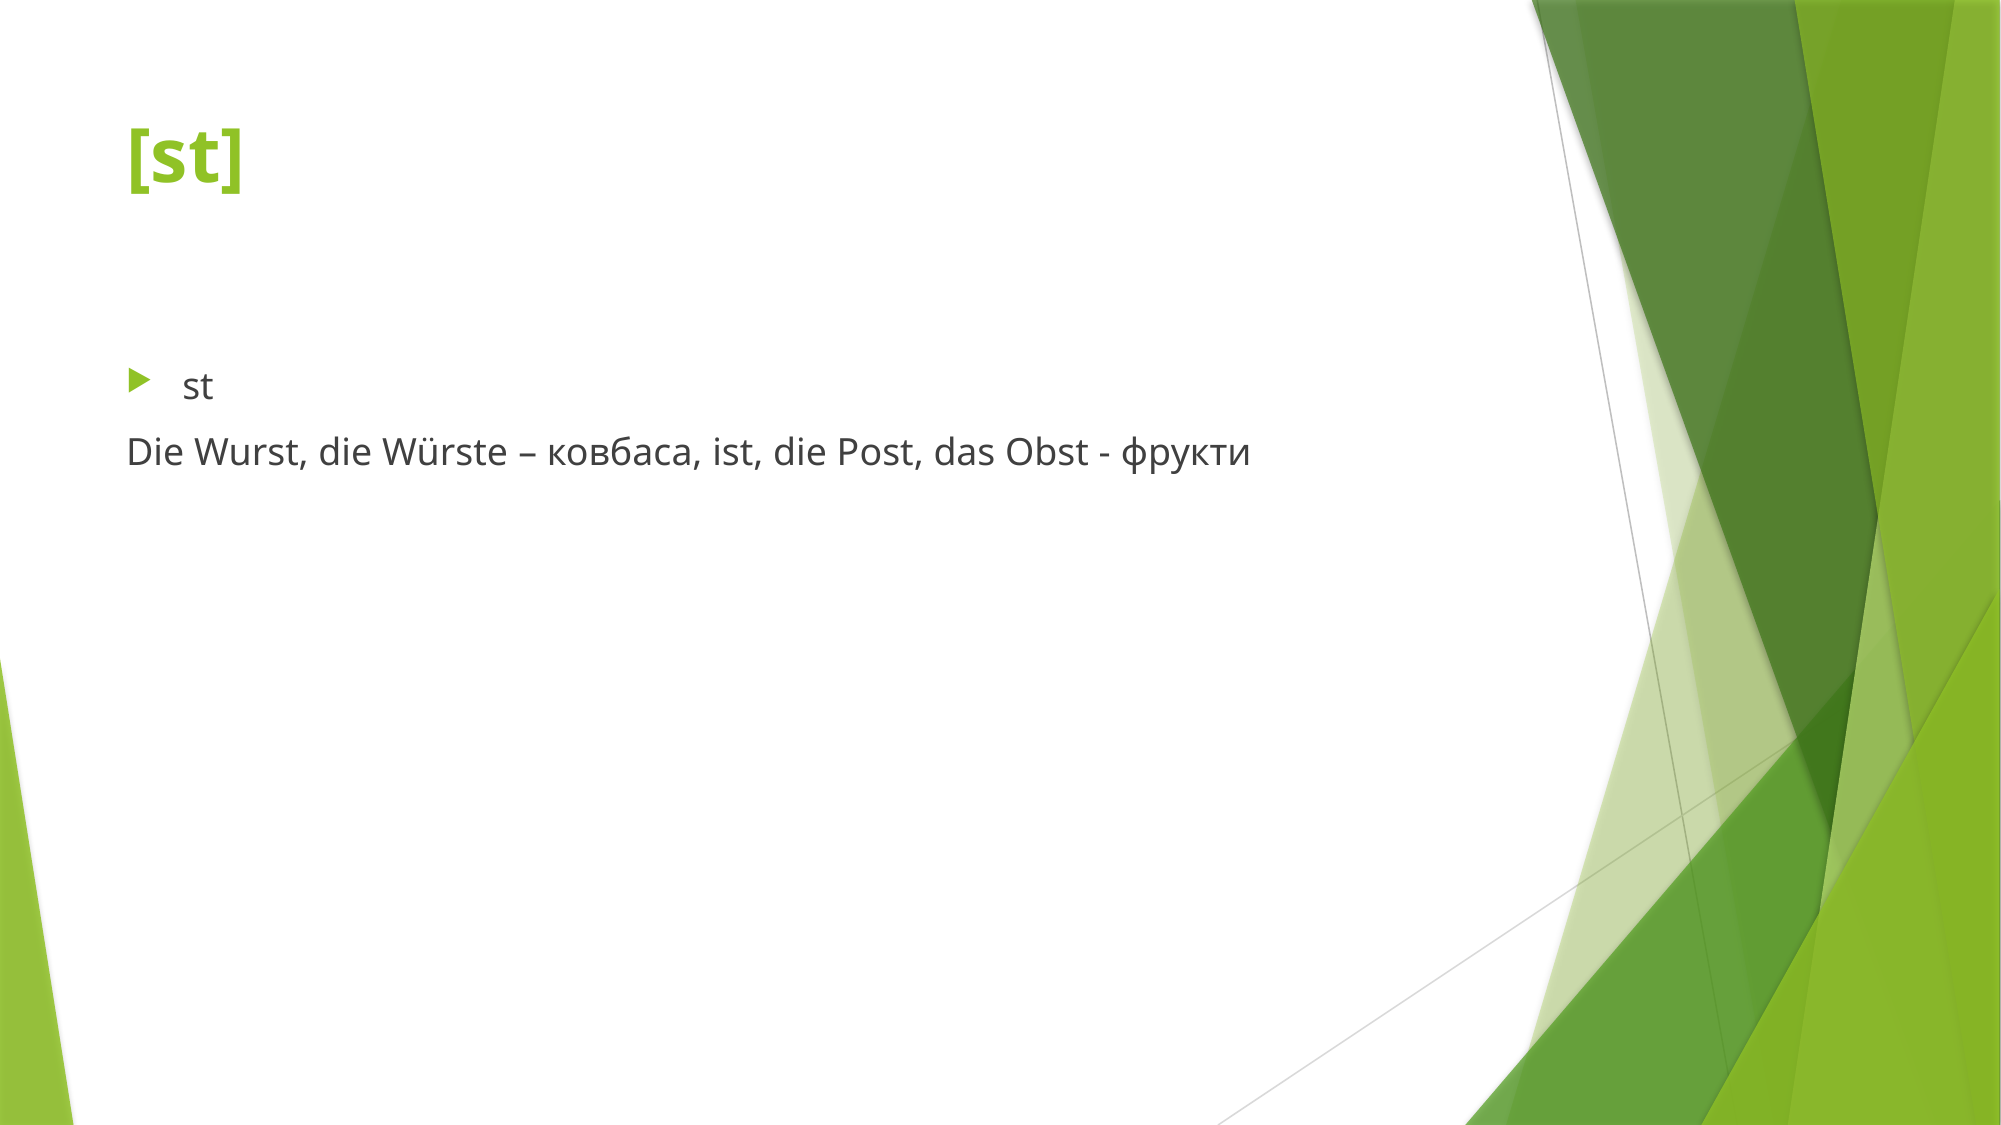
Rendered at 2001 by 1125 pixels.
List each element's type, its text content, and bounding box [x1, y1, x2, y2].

list st Die Wurst, die Würste – ковбаса, ist, die Post, das Obst - фрукти [111, 354, 1522, 992]
title [st] [111, 99, 1522, 317]
